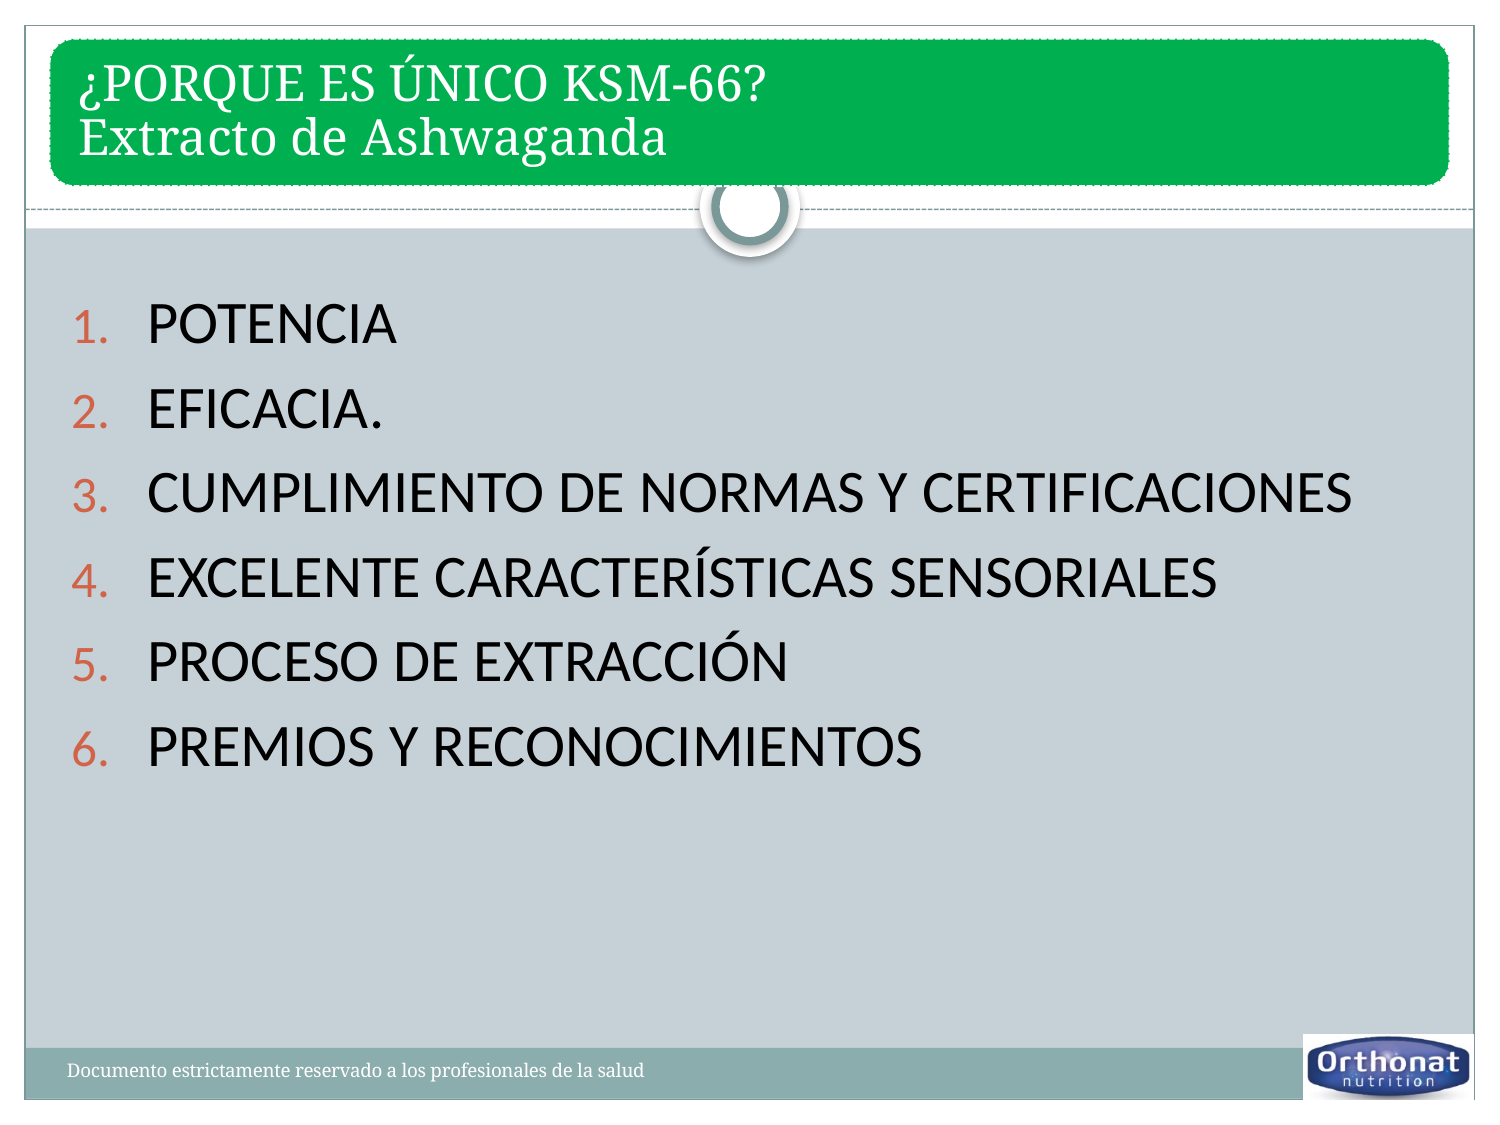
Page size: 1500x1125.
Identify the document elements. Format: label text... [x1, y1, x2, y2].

list POTENCIA EFICACIA. CUMPLIMIENTO DE NORMAS Y CERTIFICACIONES EXCELENTE CARACTERÍSTICAS SENSORIALES PROCESO DE EXTRACCIÓN PREMIOS Y RECONOCIMIENTOS [56, 275, 1452, 1026]
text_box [49, 37, 1450, 188]
picture [1303, 1034, 1474, 1100]
footer Documento estrictamente reservado a los profesionales de la salud [50, 1051, 819, 1112]
